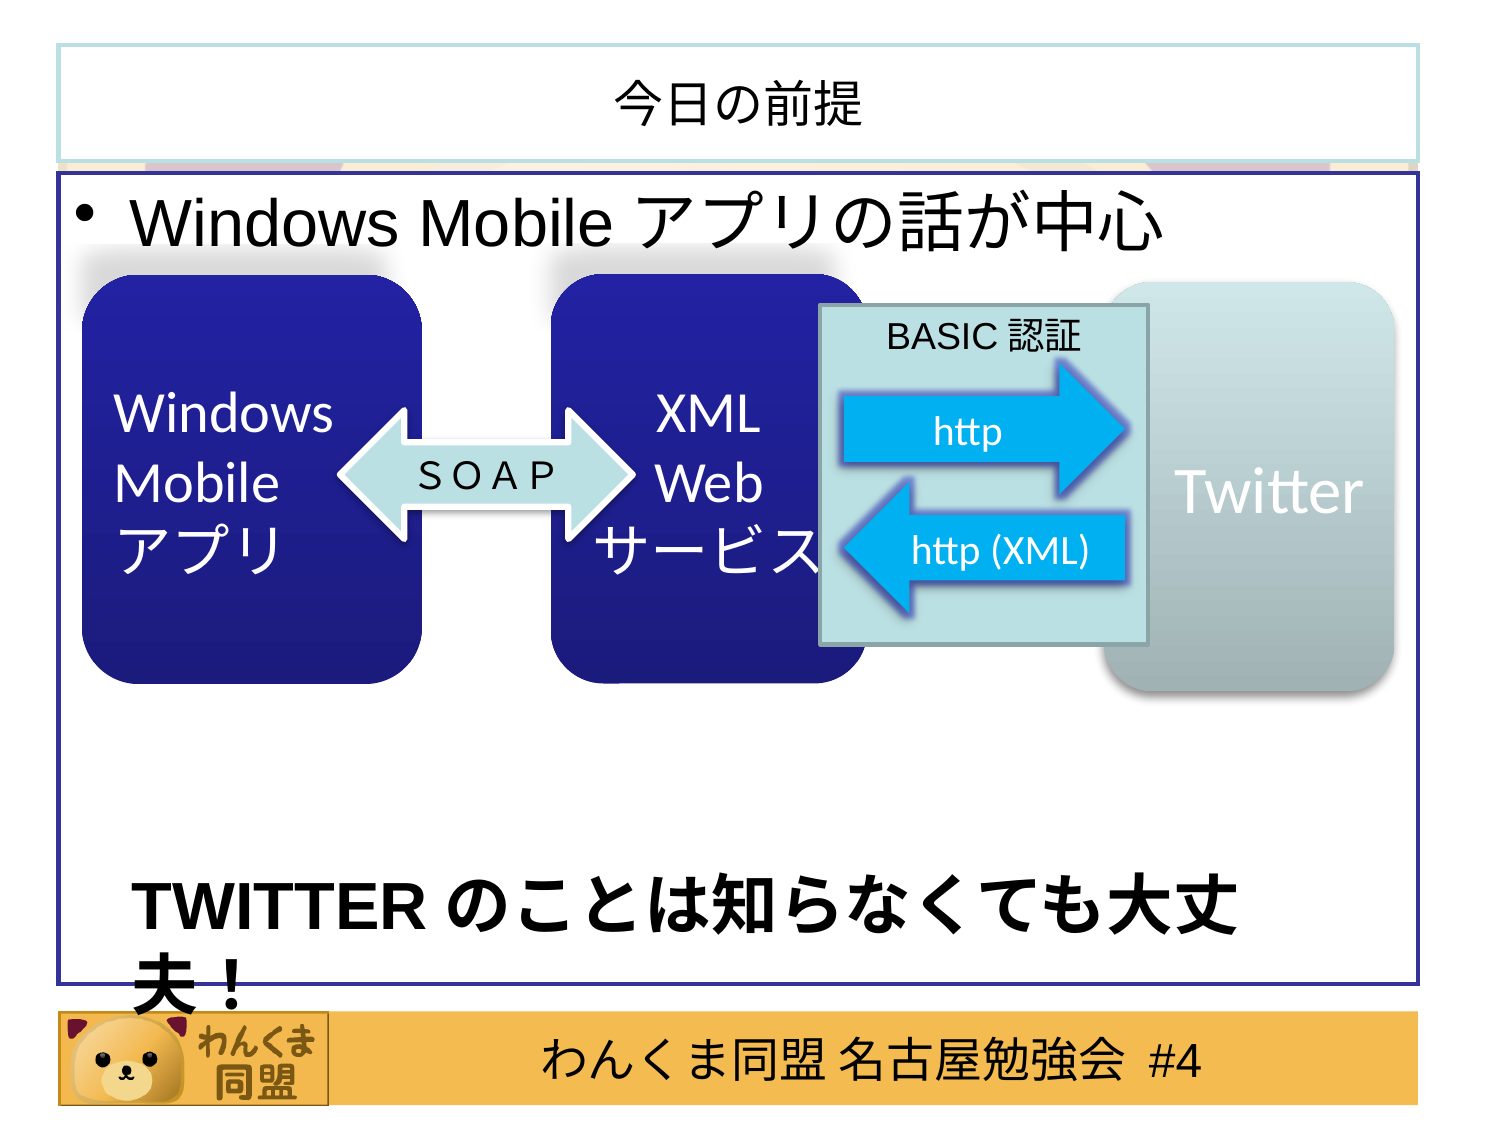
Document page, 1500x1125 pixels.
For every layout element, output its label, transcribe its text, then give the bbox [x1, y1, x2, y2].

picture [58, 163, 1418, 171]
text_box XML Web サービス [550, 274, 865, 684]
text_box http (XML) [843, 482, 1126, 614]
text_box ＳＯＡＰ [336, 407, 636, 542]
text_box BASIC認証 [818, 303, 1150, 647]
list Windows Mobileアプリの話が中心 [56, 171, 1420, 986]
title 今日の前提 [56, 43, 1420, 163]
text_box http [843, 363, 1126, 495]
text_box Twitterのことは知らなくても大丈夫！ [117, 855, 1348, 1031]
picture [58, 1011, 329, 1106]
text_box Windows Mobile アプリ [82, 274, 422, 685]
text_box Twitter [1104, 281, 1395, 692]
